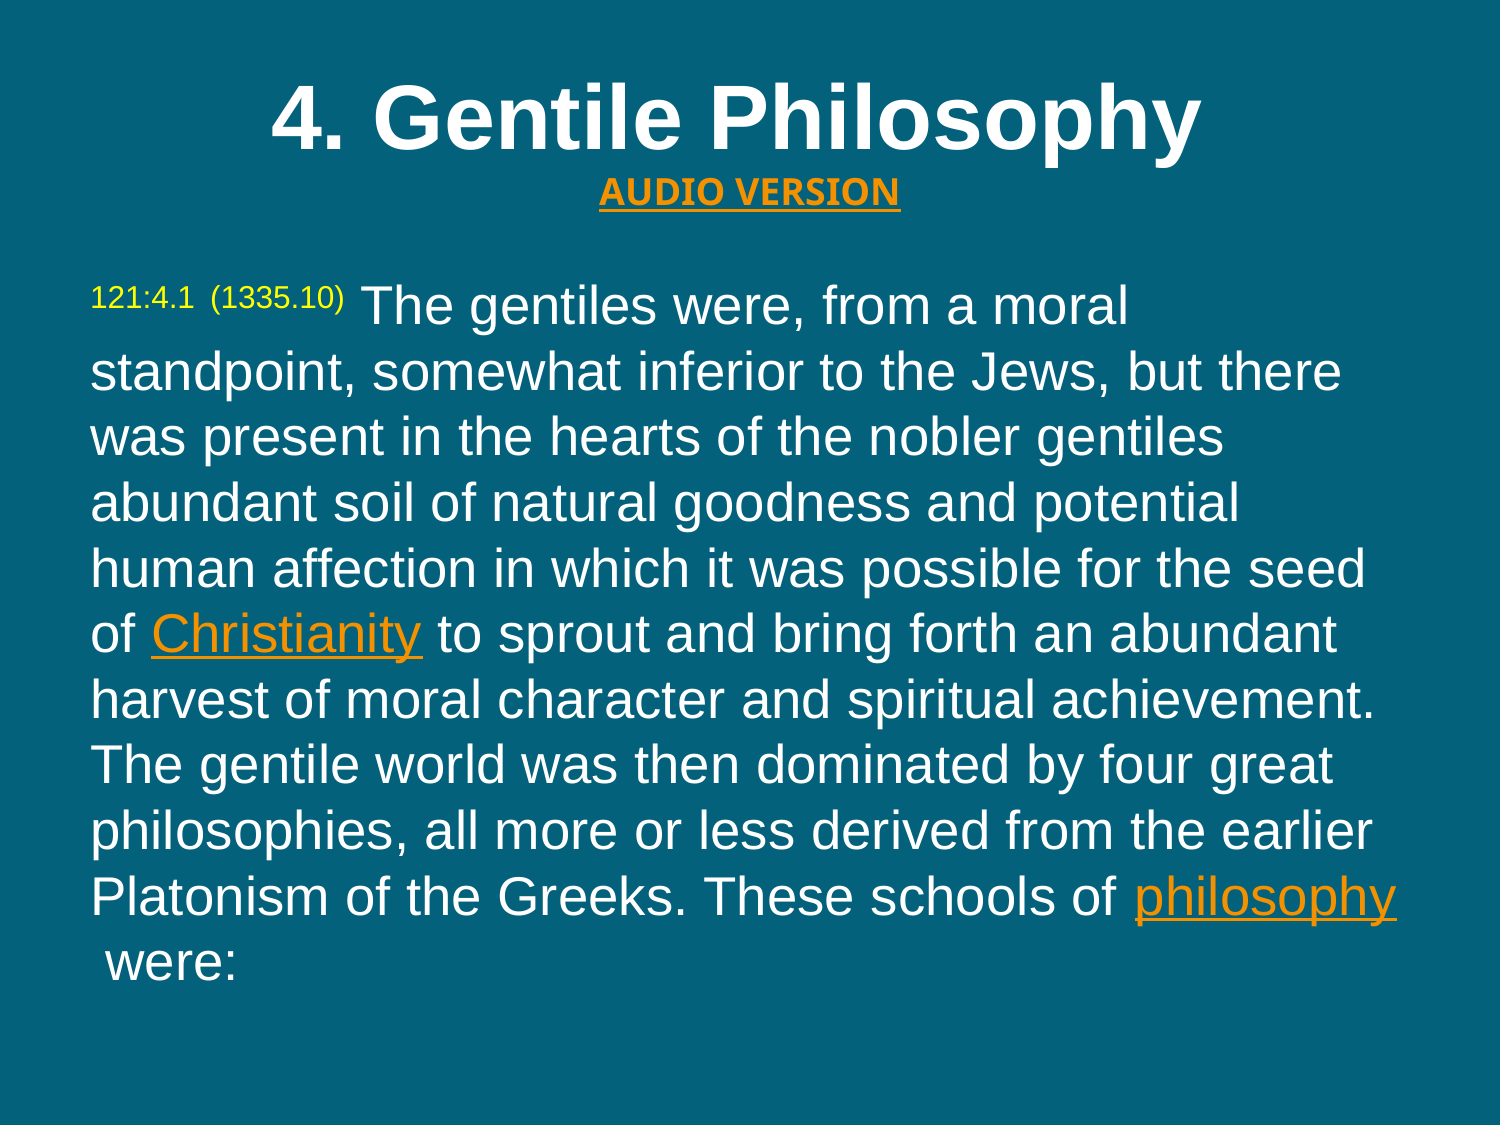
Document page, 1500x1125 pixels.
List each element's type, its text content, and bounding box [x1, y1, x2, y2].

list 121:4.1 (1335.10) The gentiles were, from a moral standpoint, somewhat inferior to the Jews, but there was present in the hearts of the nobler gentiles abundant soil of natural goodness and potential human affection in which it was possible for the seed of Christianity to sprout and bring forth an abundant harvest of moral character and spiritual achievement. The gentile world was then dominated by four great philosophies, all more or less derived from the earlier Platonism of the Greeks. These schools of philosophy were: [75, 262, 1425, 1005]
title 4. Gentile Philosophy AUDIO VERSION [75, 45, 1425, 233]
